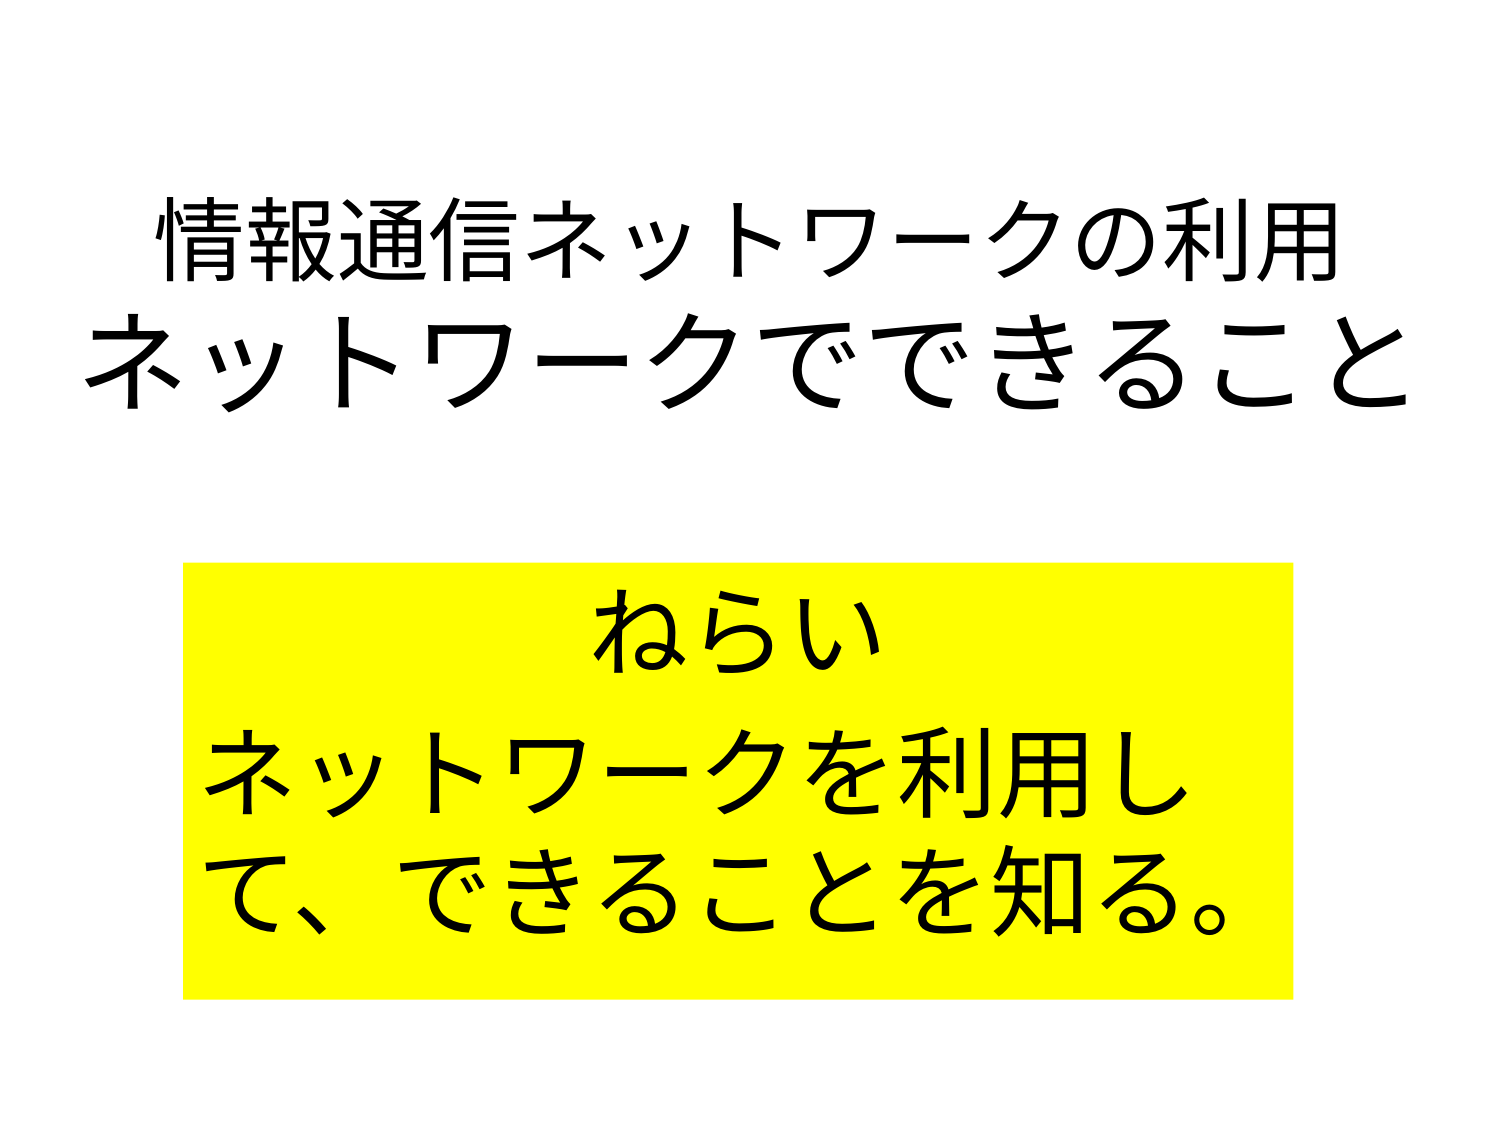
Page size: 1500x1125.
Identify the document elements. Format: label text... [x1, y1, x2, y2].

title 情報通信ネットワークの利用 ネットワークでできること [53, 149, 1447, 462]
subtitle ねらい ネットワークを利用して、できることを知る。 [183, 562, 1294, 1000]
